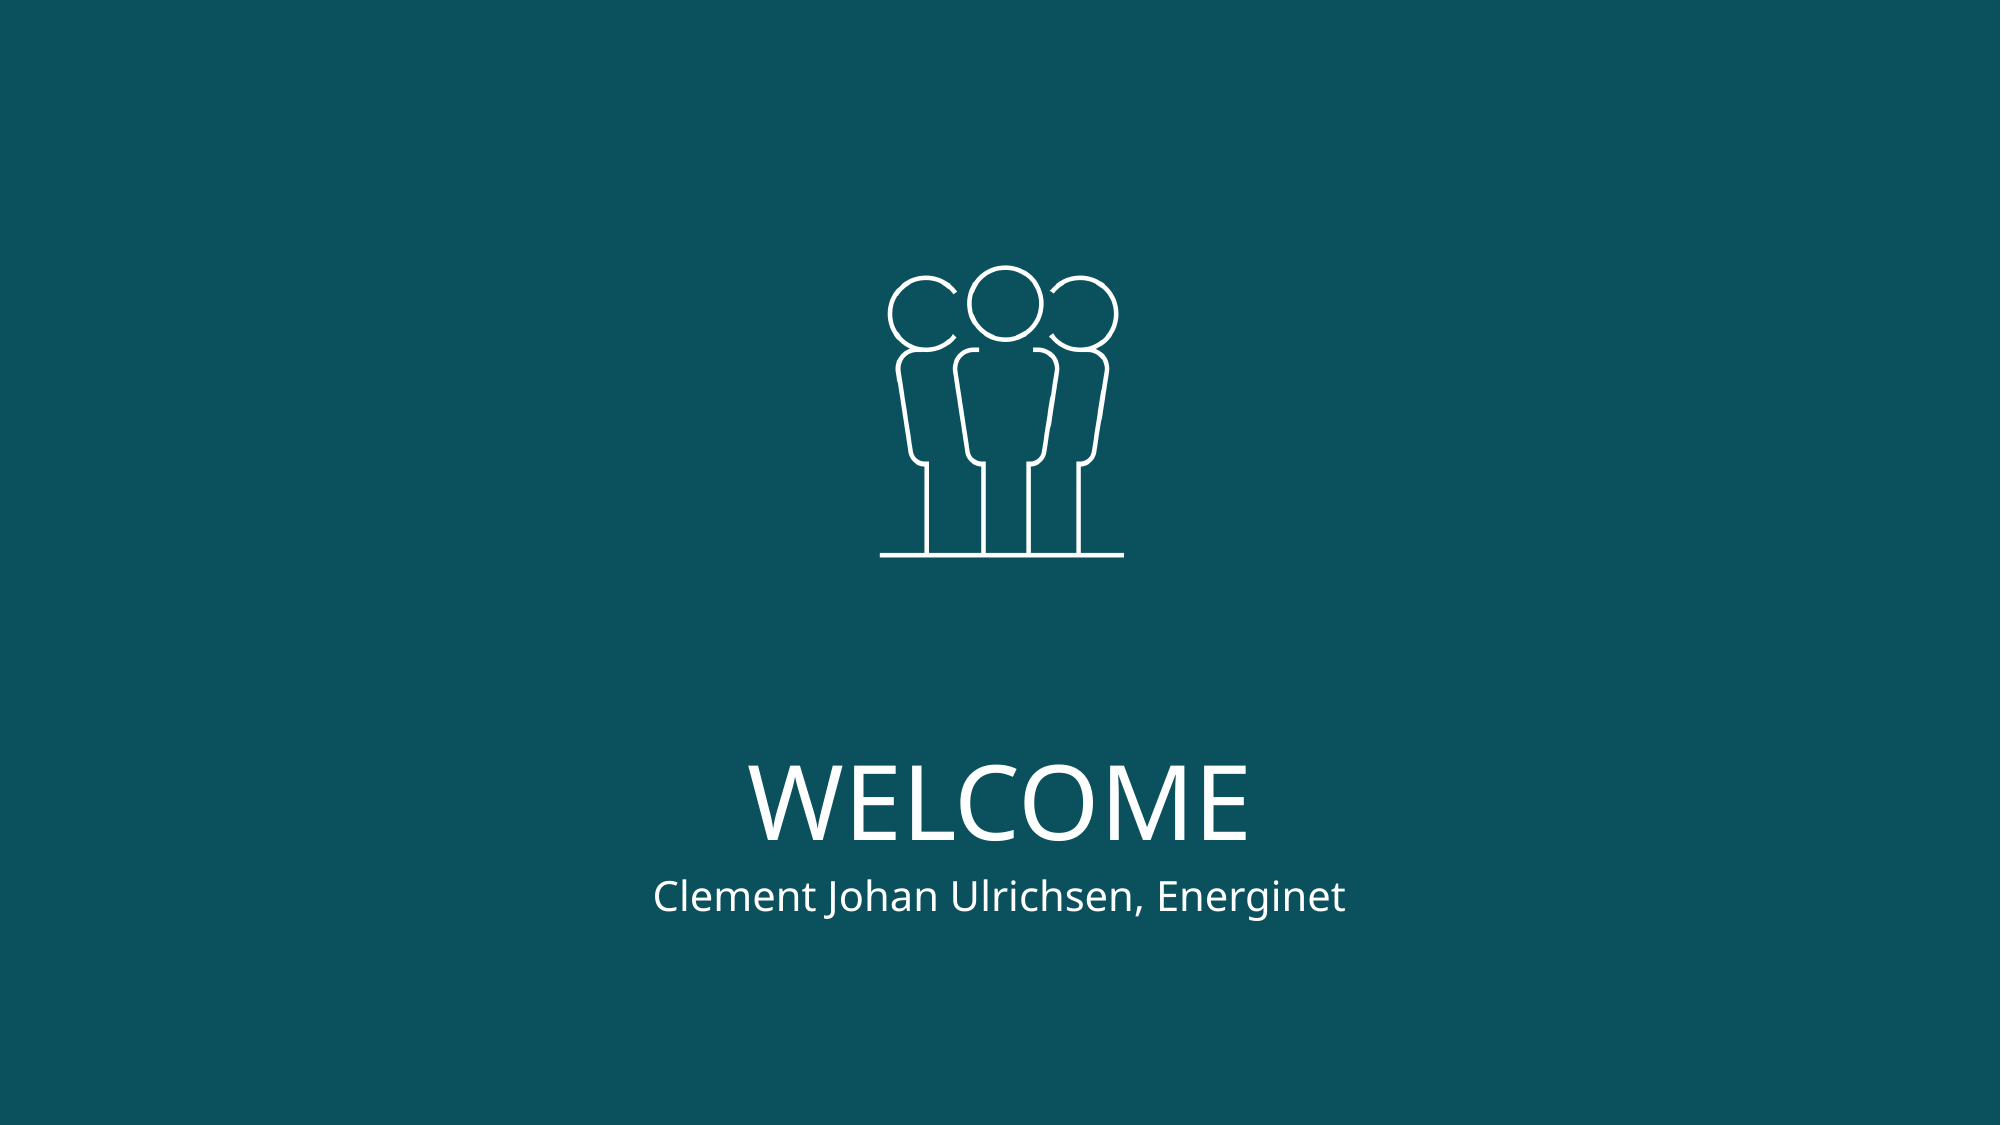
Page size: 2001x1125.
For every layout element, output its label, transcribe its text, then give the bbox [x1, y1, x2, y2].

list Welcome [488, 620, 1512, 862]
picture [846, 259, 1152, 565]
list Clement Johan Ulrichsen, Energinet [488, 878, 1511, 1016]
